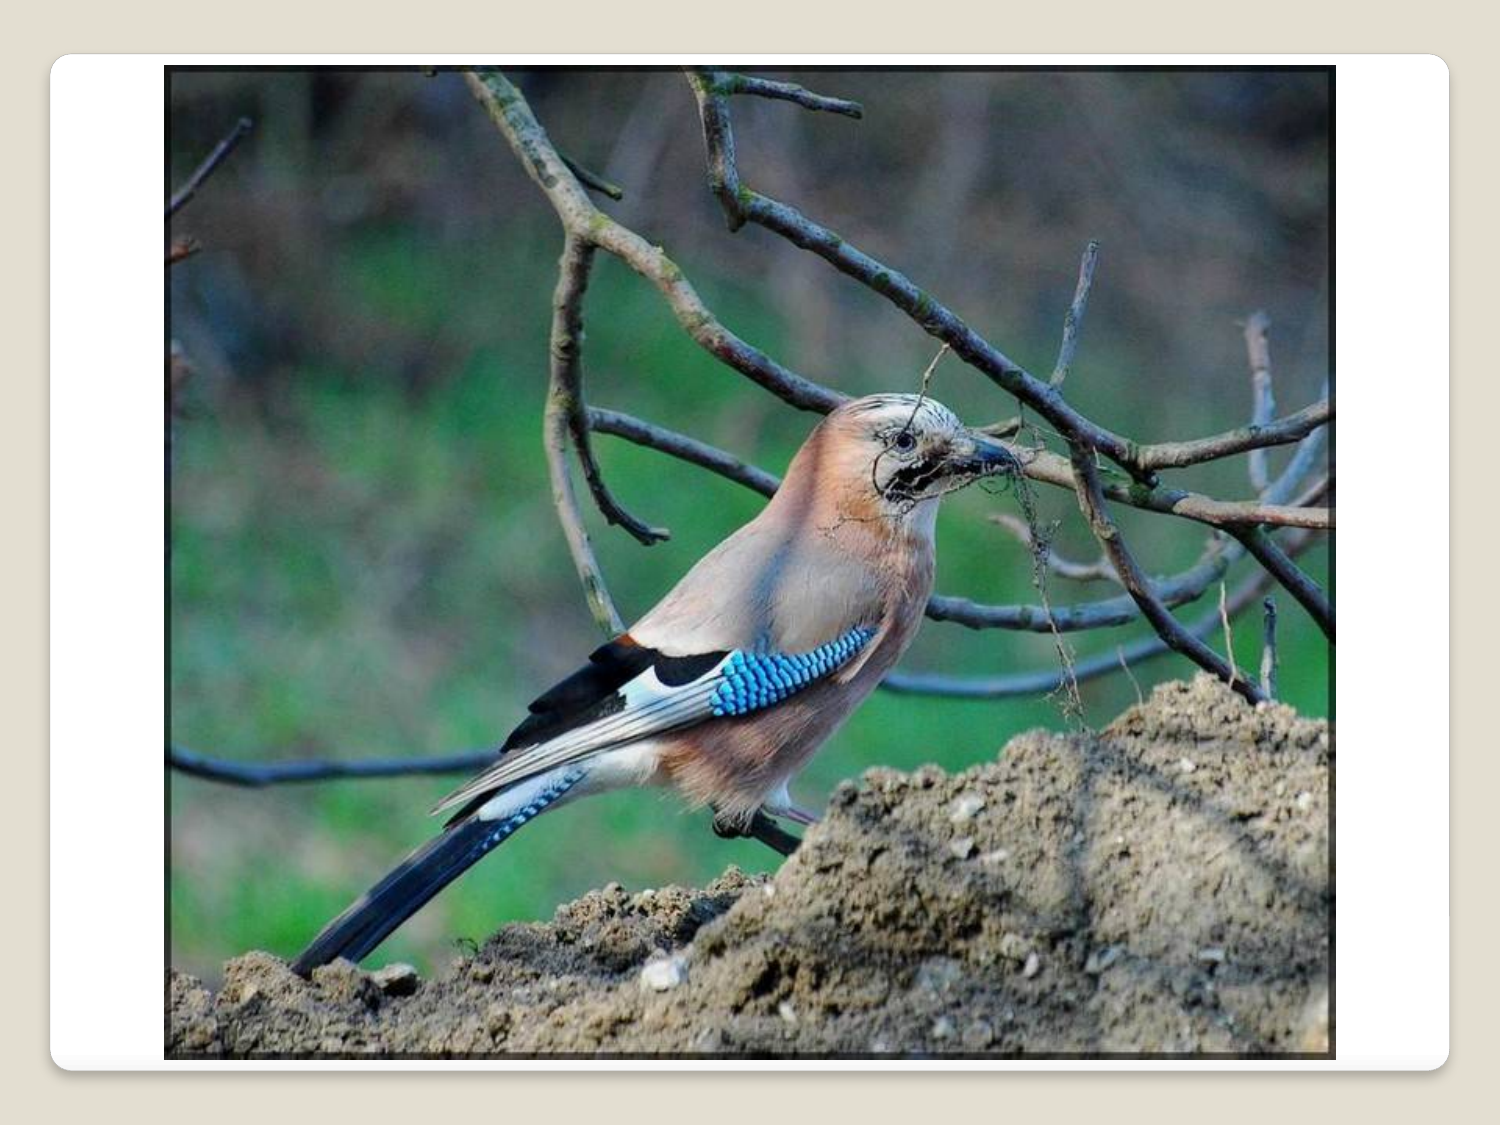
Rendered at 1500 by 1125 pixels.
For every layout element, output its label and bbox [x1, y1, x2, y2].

picture [163, 65, 1337, 1060]
